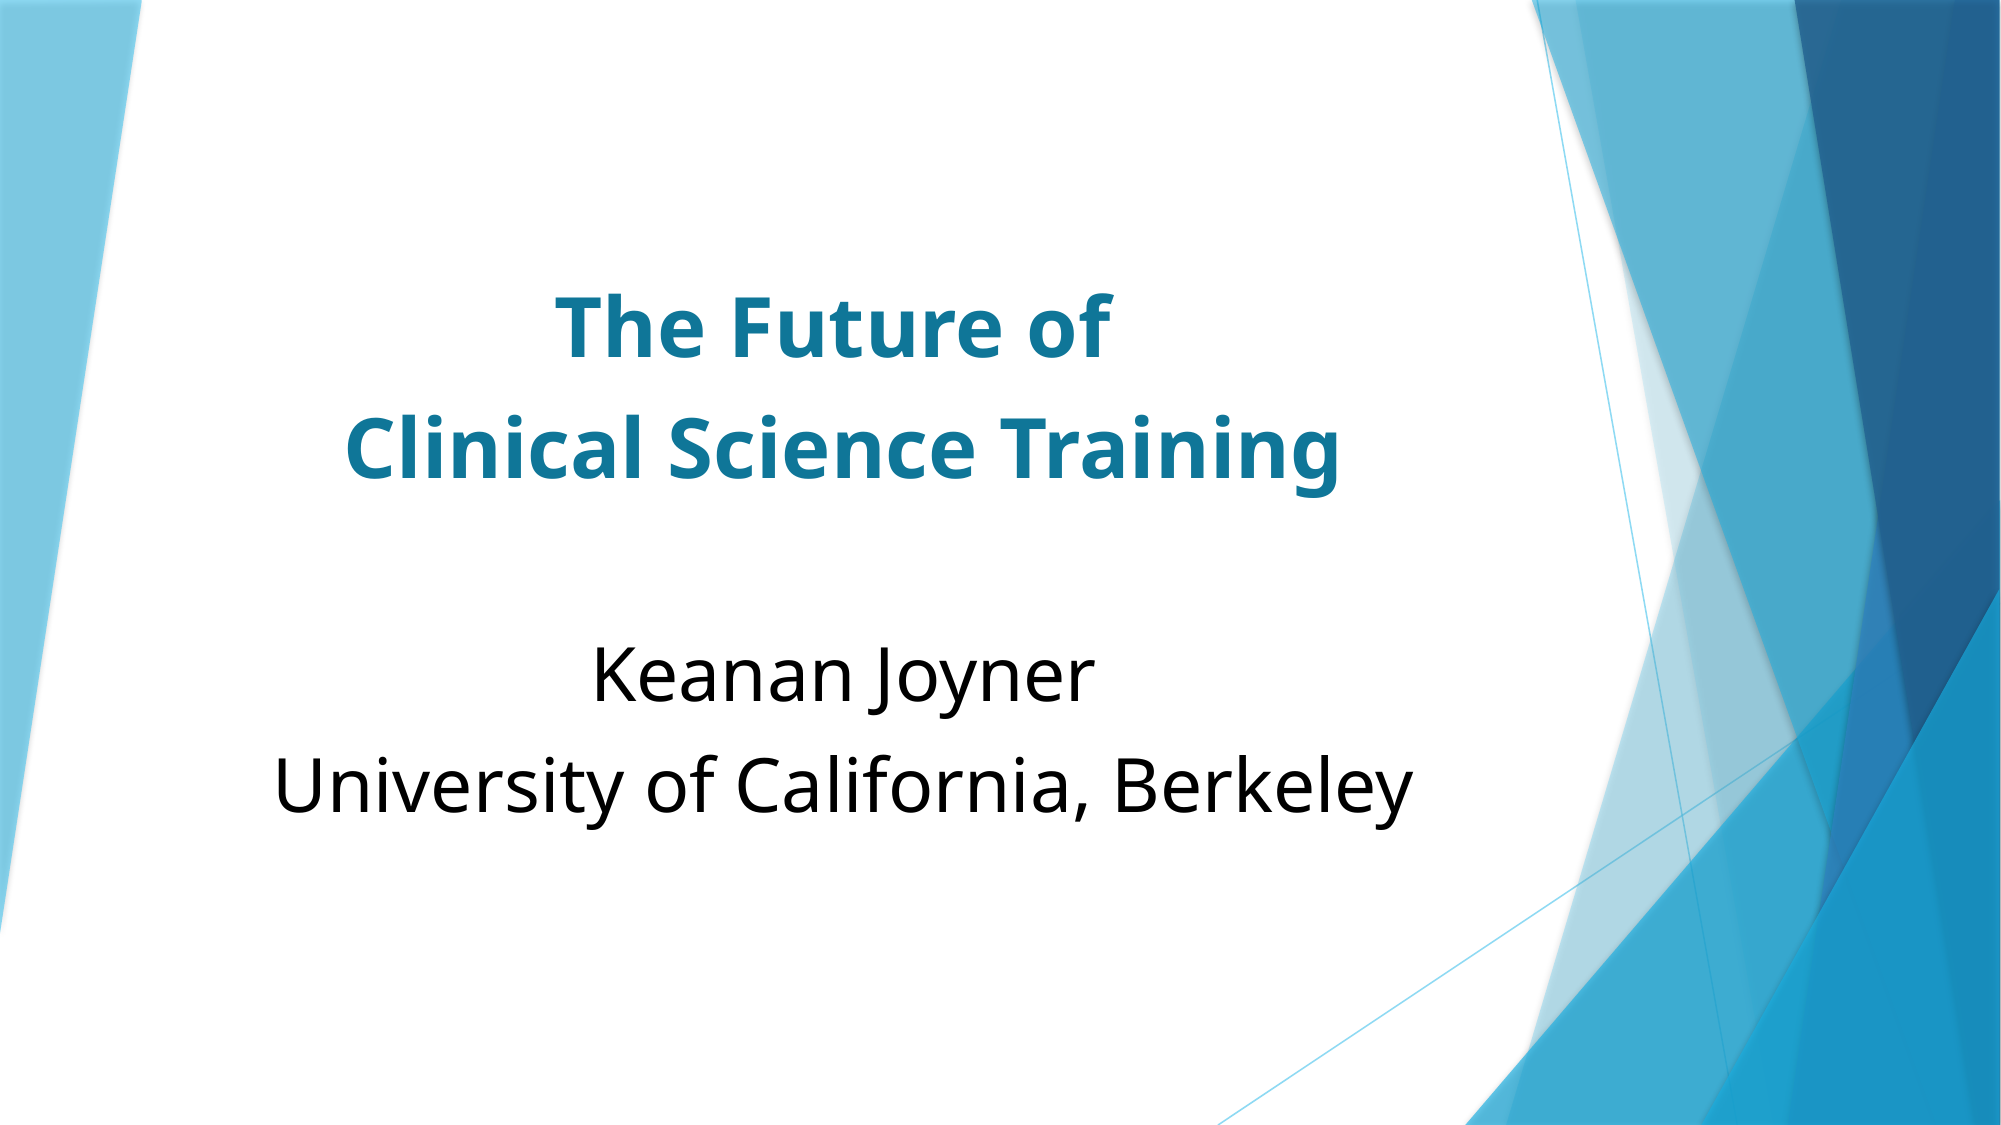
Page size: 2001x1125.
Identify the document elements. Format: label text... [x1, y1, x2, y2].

text_box The Future of Clinical Science Training Keanan Joyner University of California, Berkeley [70, 266, 1617, 904]
